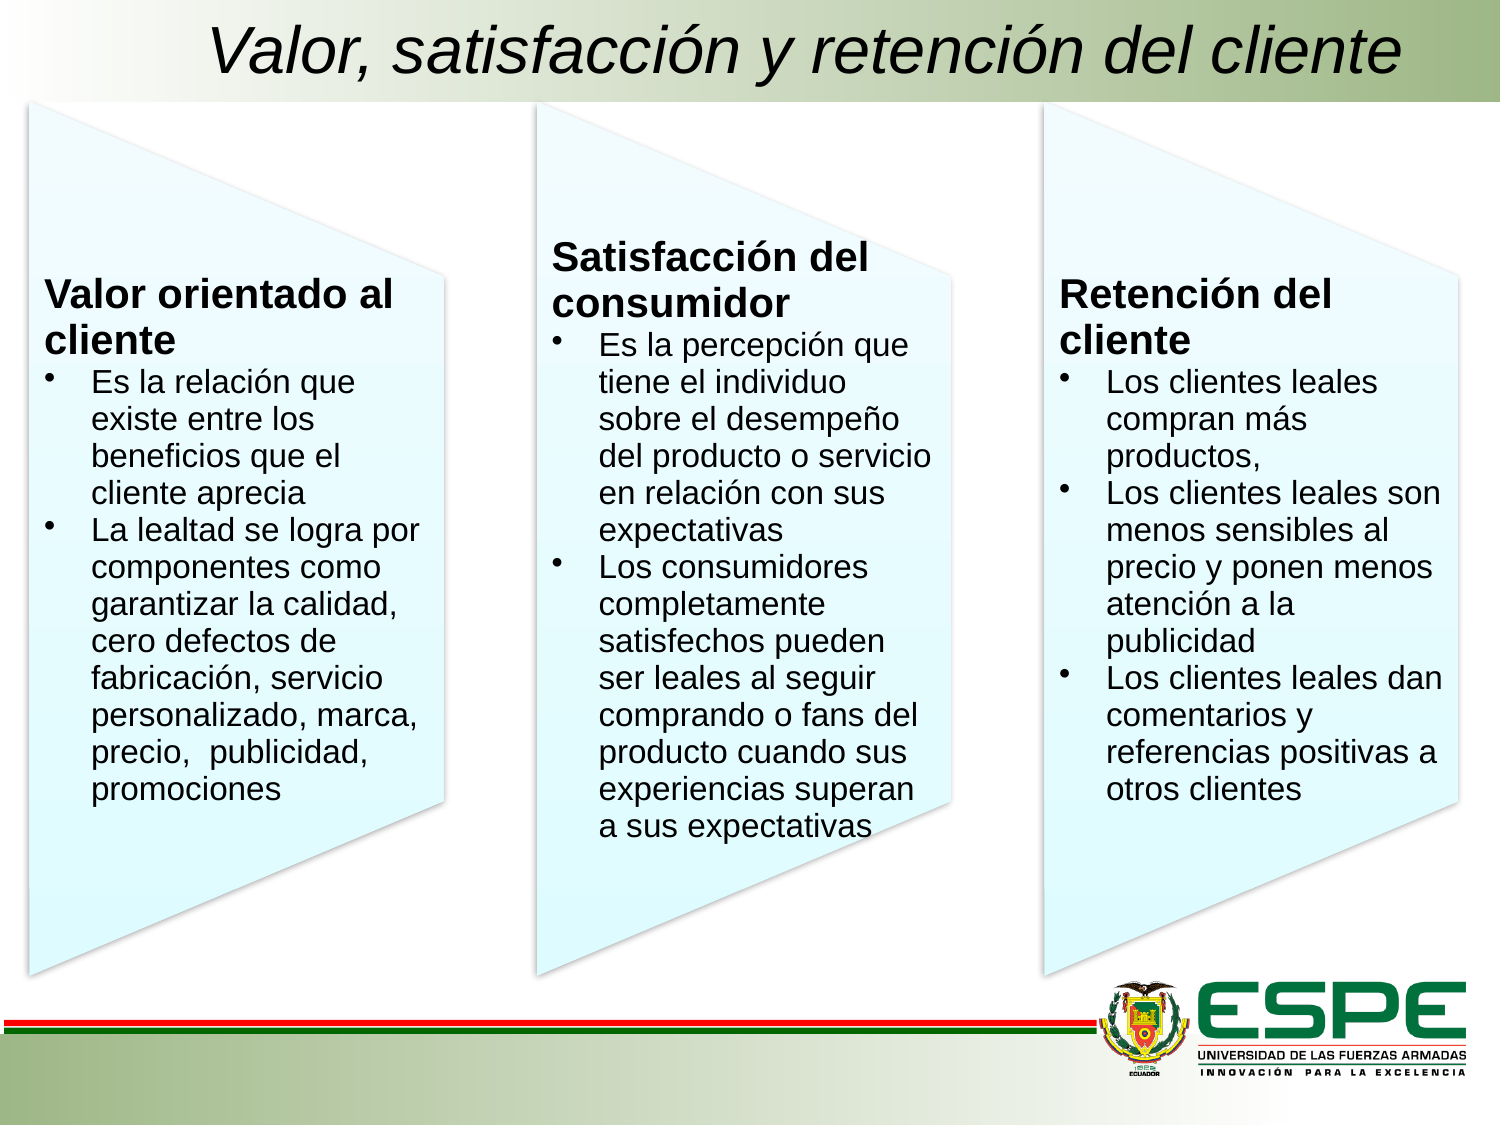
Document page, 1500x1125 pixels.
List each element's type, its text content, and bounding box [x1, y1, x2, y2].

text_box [29, 101, 1459, 977]
picture [1099, 981, 1466, 1076]
title Valor, satisfacción y retención del cliente [69, 0, 1420, 100]
